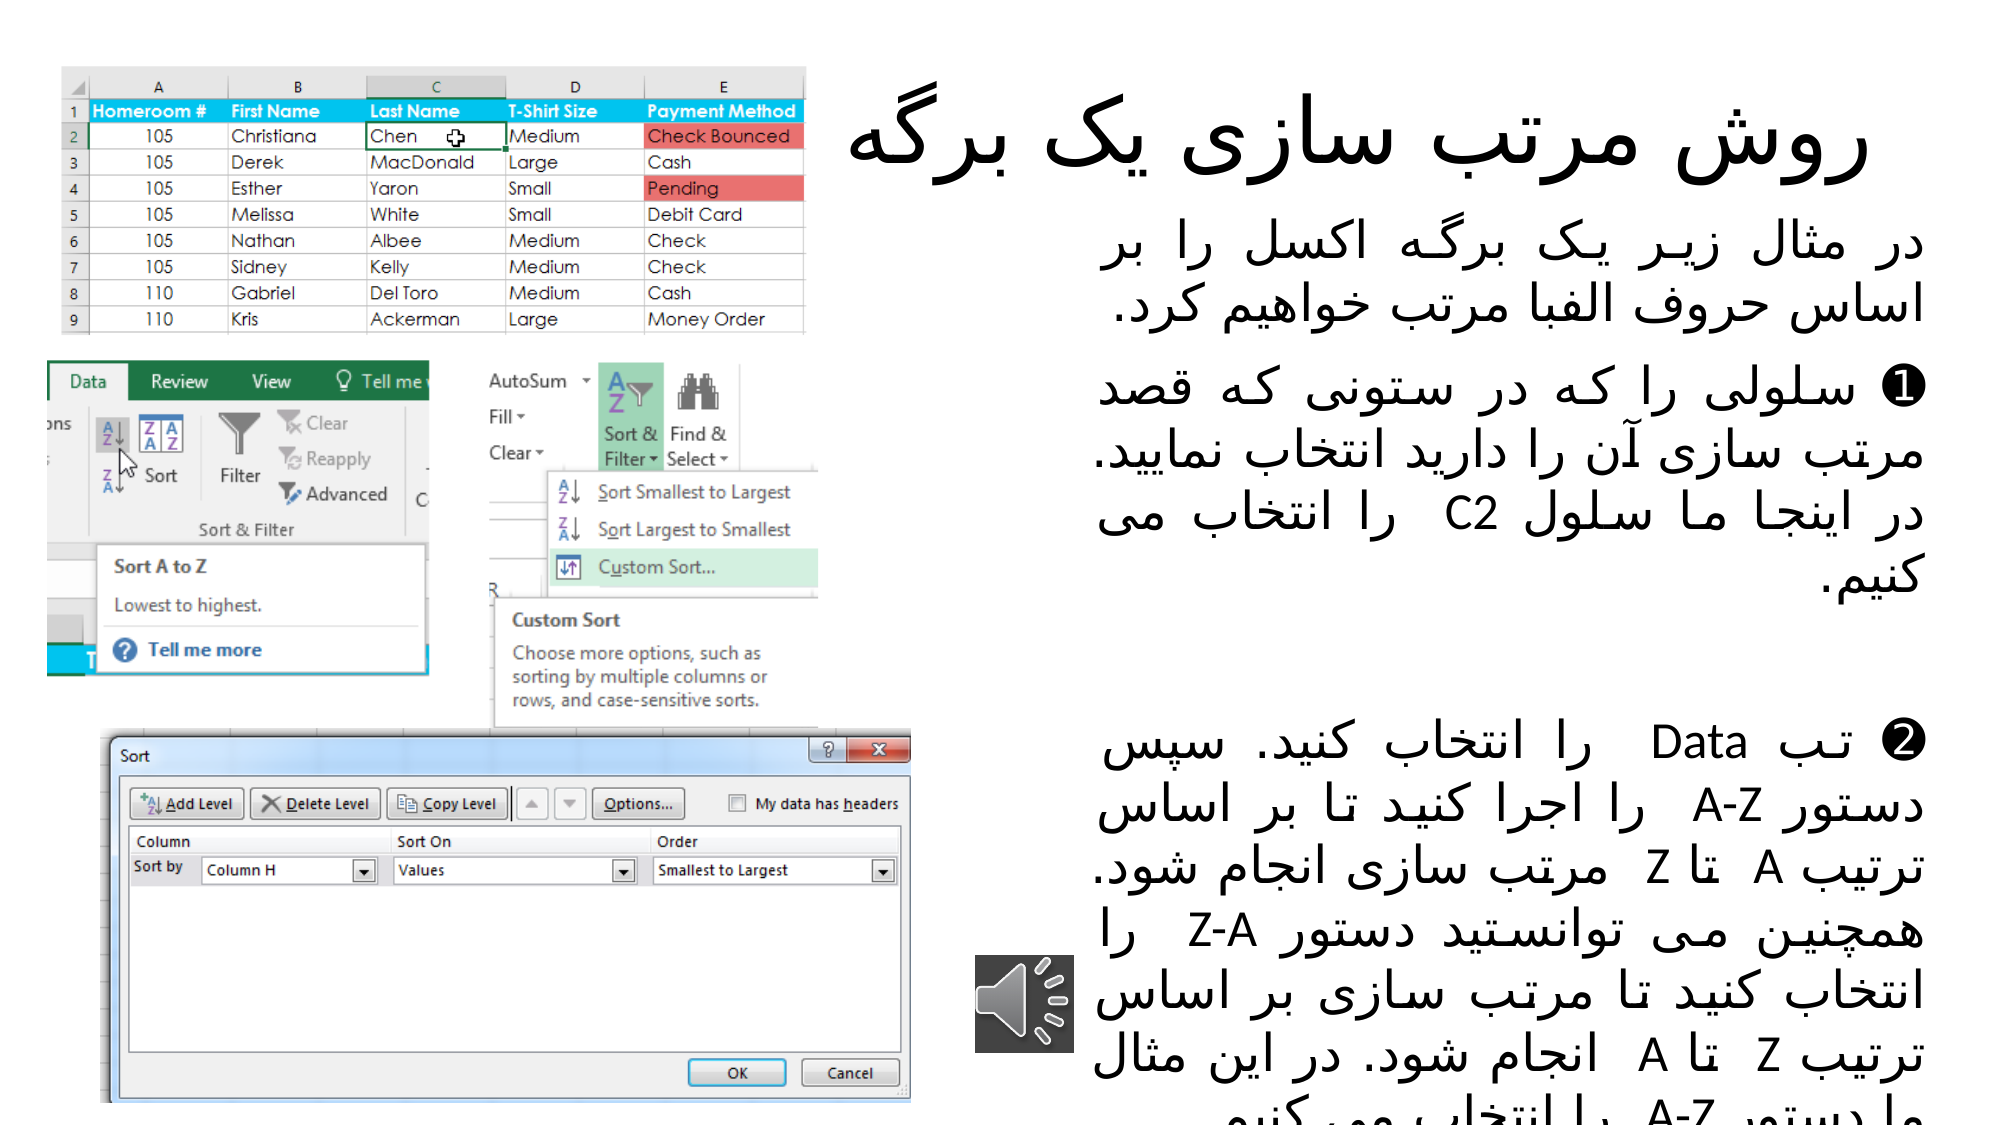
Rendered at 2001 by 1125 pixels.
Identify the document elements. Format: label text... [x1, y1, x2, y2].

text_box در مثال زیر یک برگه اکسل را بر اساس حروف الفبا مرتب خواهیم کرد. ➊ سلولی را که در ستونی که قصد مرتب سازی آن را دارید انتخاب نمایید. در اینجا ما سلول C2 را انتخاب می کنیم. ➋ تب Data را انتخاب کنید. سپس دستور A-Z را اجرا کنید تا بر اساس ترتیب A تا Z مرتب سازی انجام شود. همچنین می توانستید دستور Z-A را انتخاب کنید تا مرتب سازی بر اساس ترتیب Z تا A انجام شود. در این مثال ما دستور A-Z را انتخاب می کنیم. [1074, 199, 1941, 1086]
picture [974, 953, 1075, 1054]
picture [58, 64, 810, 341]
picture [100, 359, 912, 1103]
text_box روش مرتب سازی یک برگه اکسل [810, 64, 1890, 200]
picture [47, 359, 434, 678]
